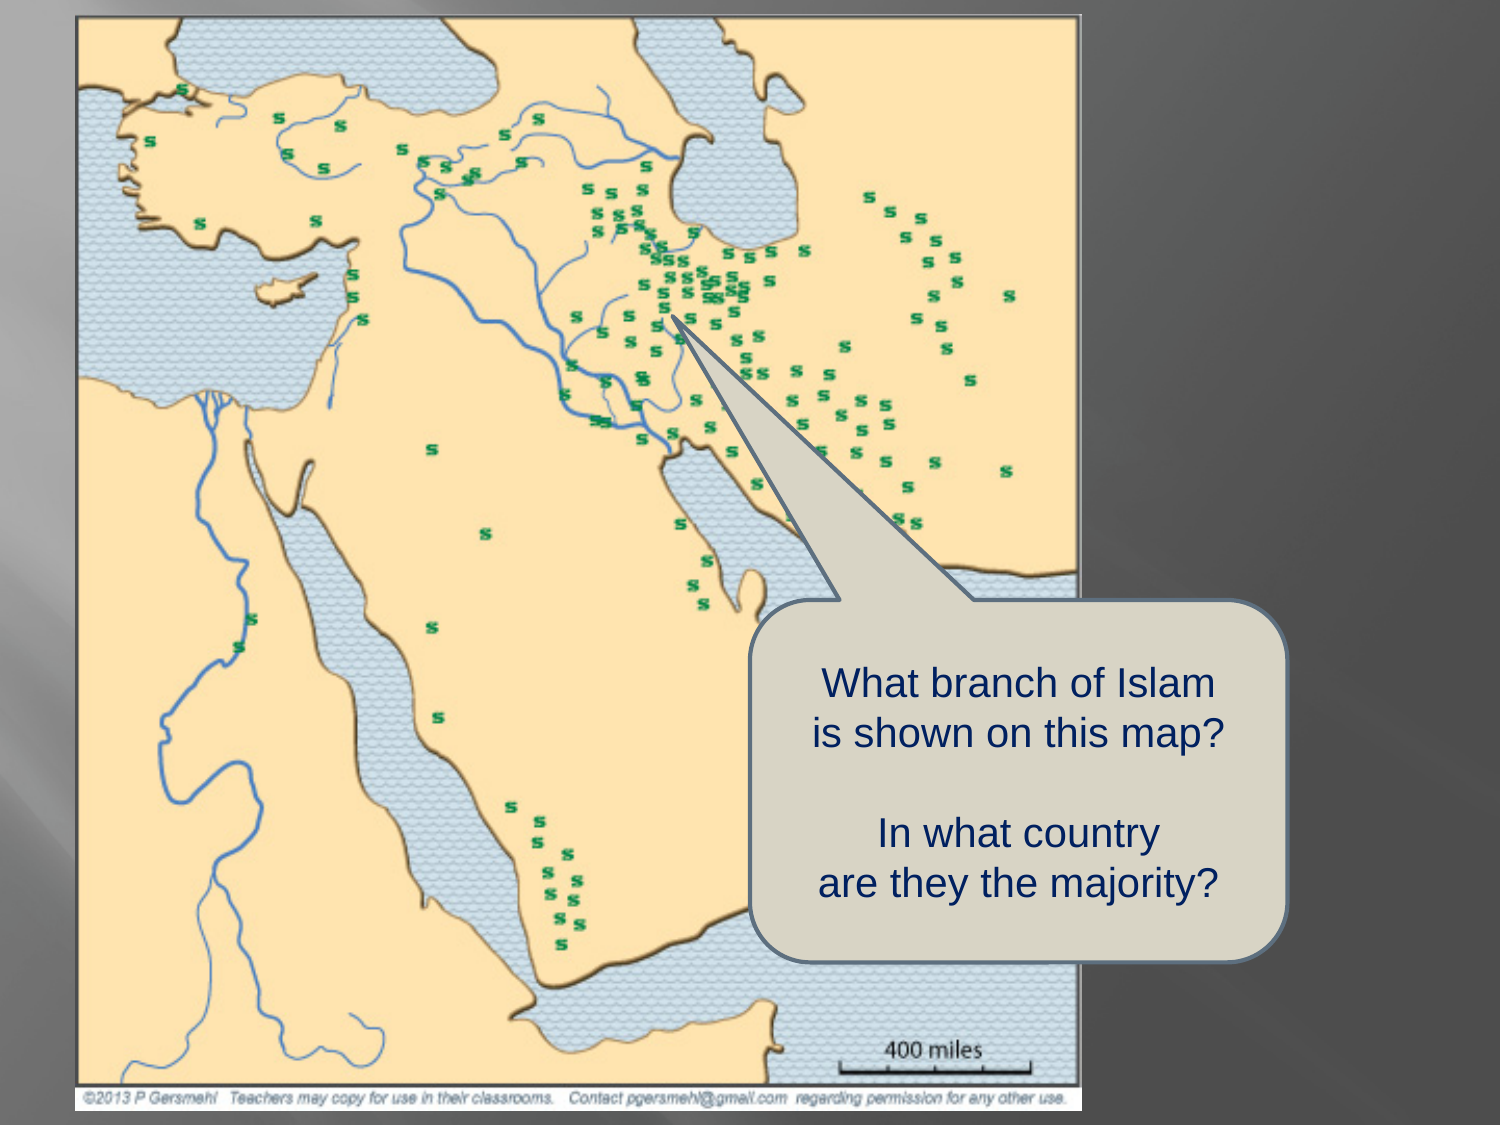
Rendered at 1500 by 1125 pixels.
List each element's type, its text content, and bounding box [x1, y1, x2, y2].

text_box What branch of Islam is shown on this map? In what country are they the majority? [1125, 597, 1290, 965]
picture [74, 14, 1083, 1111]
